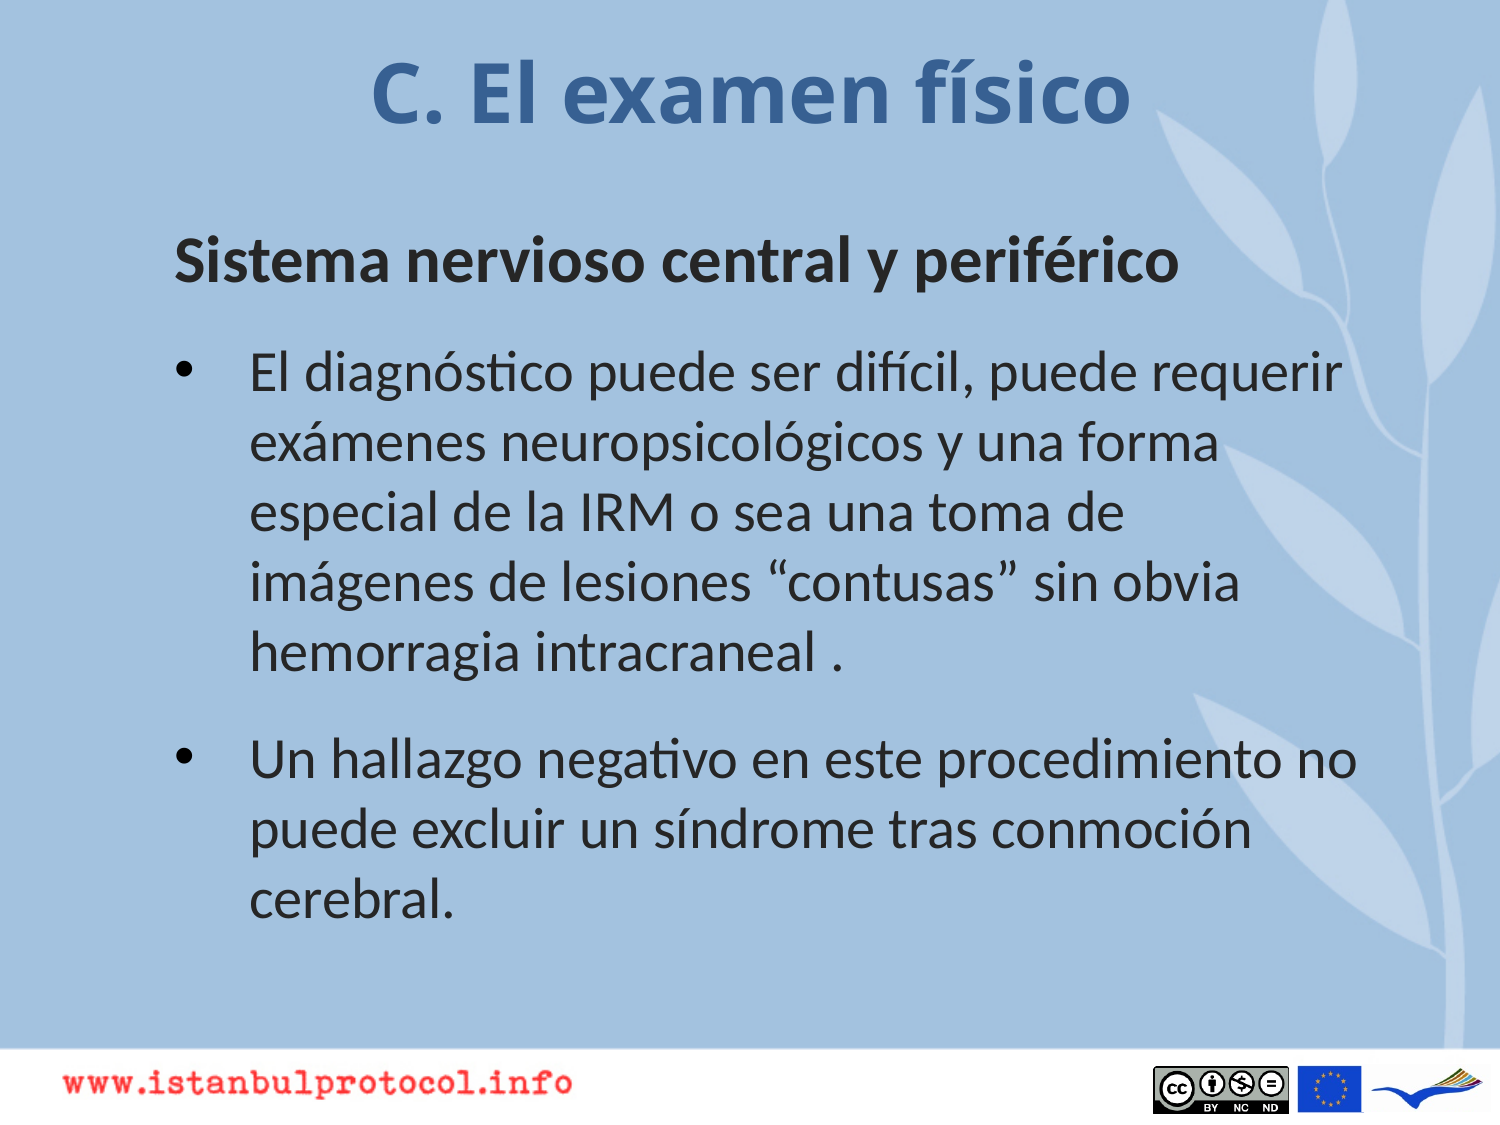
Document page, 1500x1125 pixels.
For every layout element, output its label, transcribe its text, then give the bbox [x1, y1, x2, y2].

list Sistema nervioso central y periférico El diagnóstico puede ser difícil, puede requerir exámenes neuropsicológicos y una forma especial de la IRM o sea una toma de imágenes de lesiones “contusas” sin obvia hemorragia intracraneal . Un hallazgo negativo en este procedimiento no puede excluir un síndrome tras conmoción cerebral. [159, 207, 1378, 939]
title C. El examen físico [76, 0, 1427, 192]
picture [0, 0, 1500, 1125]
